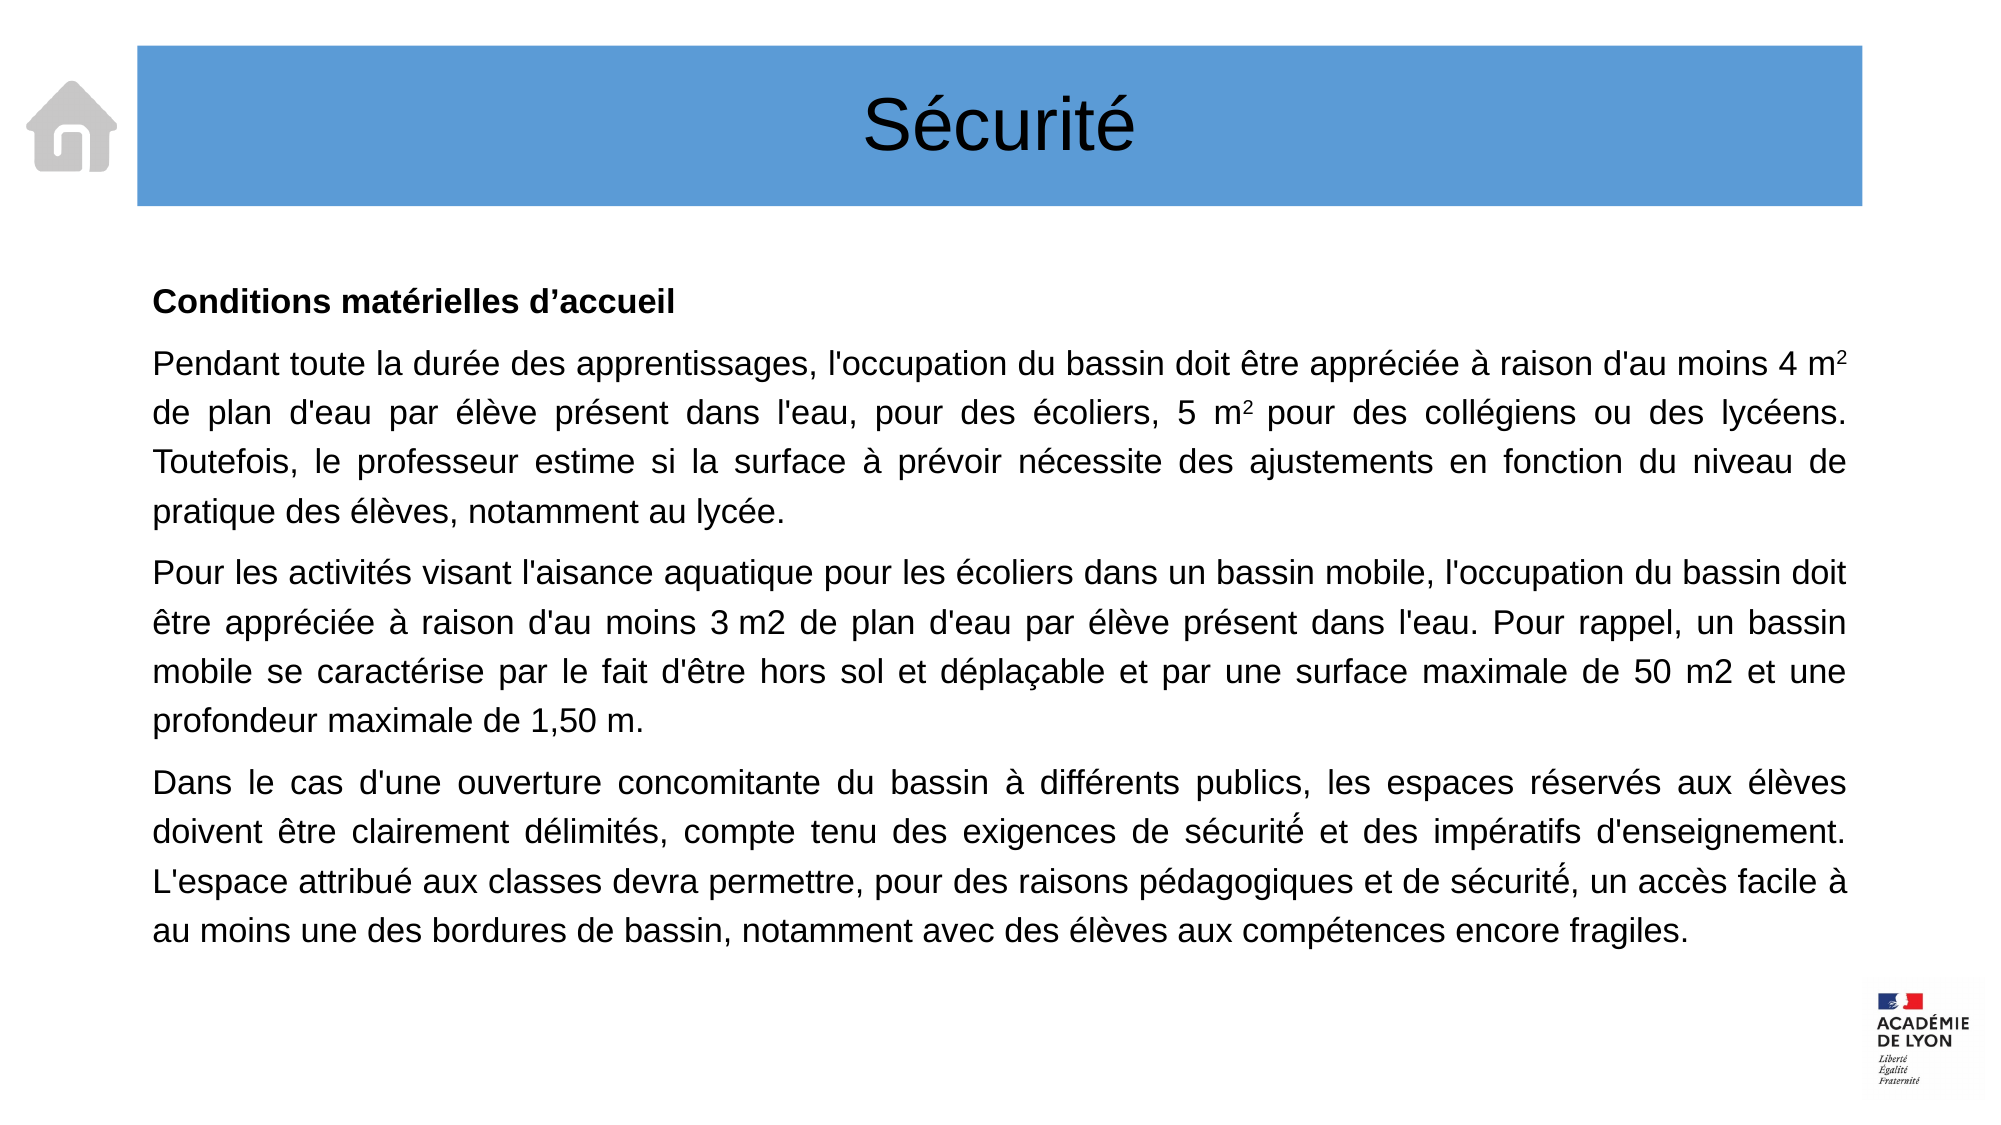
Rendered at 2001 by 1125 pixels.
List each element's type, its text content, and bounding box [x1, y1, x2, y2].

picture [1862, 977, 1985, 1100]
picture [26, 80, 117, 172]
text_box Sécurité [137, 45, 1863, 207]
list Conditions matérielles d’accueil Pendant toute la durée des apprentissages, l'occupation du bassin doit être appréciée à raison d'au moins 4 m2 de plan d'eau par élève présent dans l'eau, pour des écoliers, 5 m2 pour des collégiens ou des lycéens. Toutefois, le professeur estime si la surface à prévoir nécessite des ajustements en fonction du niveau de pratique des élèves, notamment au lycée. Pour les activités visant l'aisance aquatique pour les écoliers dans un bassin mobile, l'occupation du bassin doit être appréciée à raison d'au moins 3 m2 de plan d'eau par élève présent dans l'eau. Pour rappel, un bassin mobile se caractérise par le fait d'être hors sol et déplaçable et par une surface maximale de 50 m2 et une profondeur maximale de 1,50 m. Dans le cas d'une ouverture concomitante du bassin à différents publics, les espaces réservés aux élèves doivent être clairement délimités, compte tenu des exigences de sécurité́ et des impératifs d'enseignement. L'espace attribué aux classes devra permettre, pour des raisons pédagogiques et de sécurité́, un accès facile à au moins une des bordures de bassin, notamment avec des élèves aux compétences encore fragiles. [137, 263, 1863, 978]
